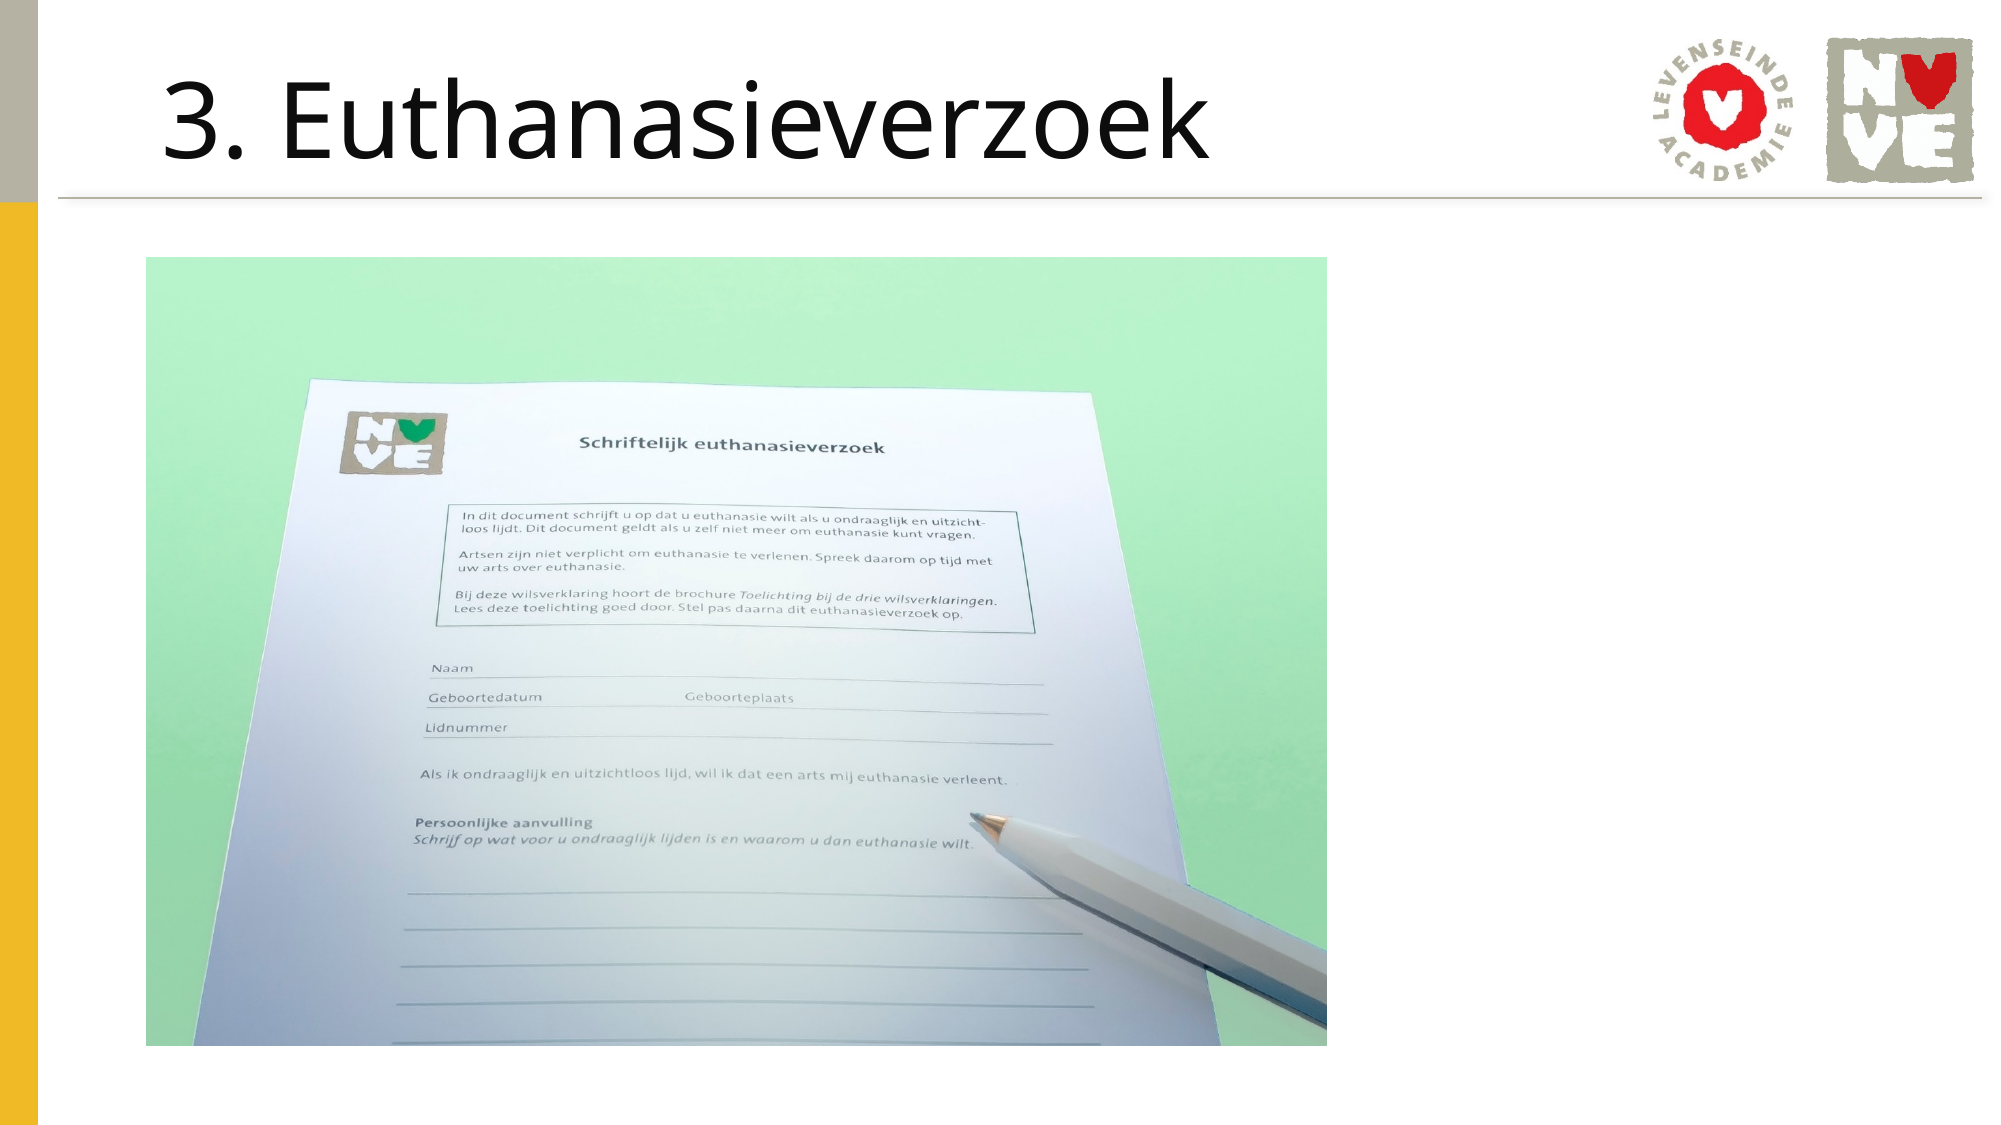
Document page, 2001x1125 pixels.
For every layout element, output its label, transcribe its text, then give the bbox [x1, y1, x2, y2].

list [146, 257, 1327, 1047]
picture [1826, 37, 1974, 184]
title 3. Euthanasieverzoek [146, 45, 1619, 188]
picture [1653, 39, 1793, 181]
